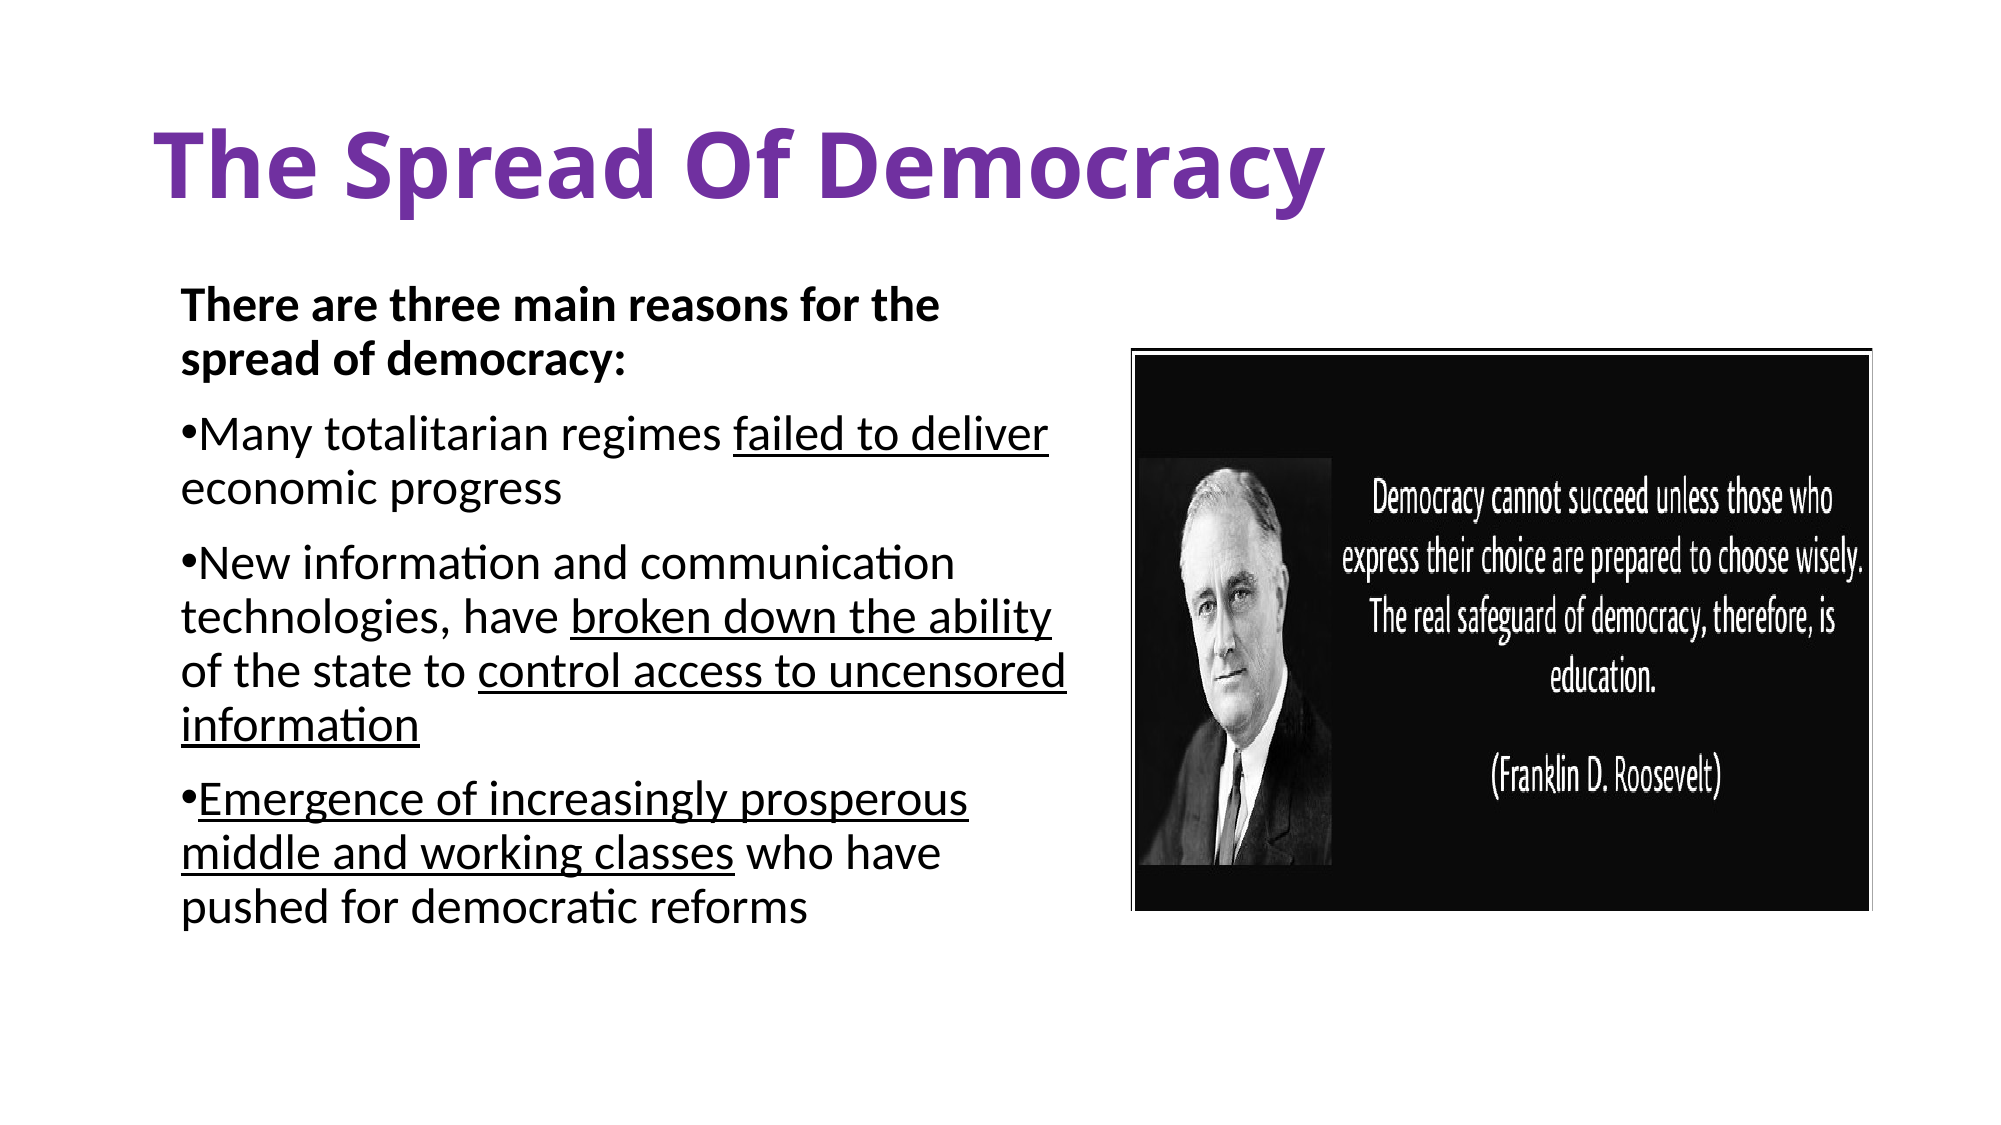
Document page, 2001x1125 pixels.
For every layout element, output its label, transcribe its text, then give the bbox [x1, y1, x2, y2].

title The Spread Of Democracy [137, 59, 1863, 278]
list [1130, 331, 1873, 911]
list There are three main reasons for the spread of democracy: Many totalitarian regimes failed to deliver economic progress New information and communication technologies, have broken down the ability of the state to control access to uncensored information Emergence of increasingly prosperous middle and working classes who have pushed for democratic reforms [165, 270, 1100, 1065]
